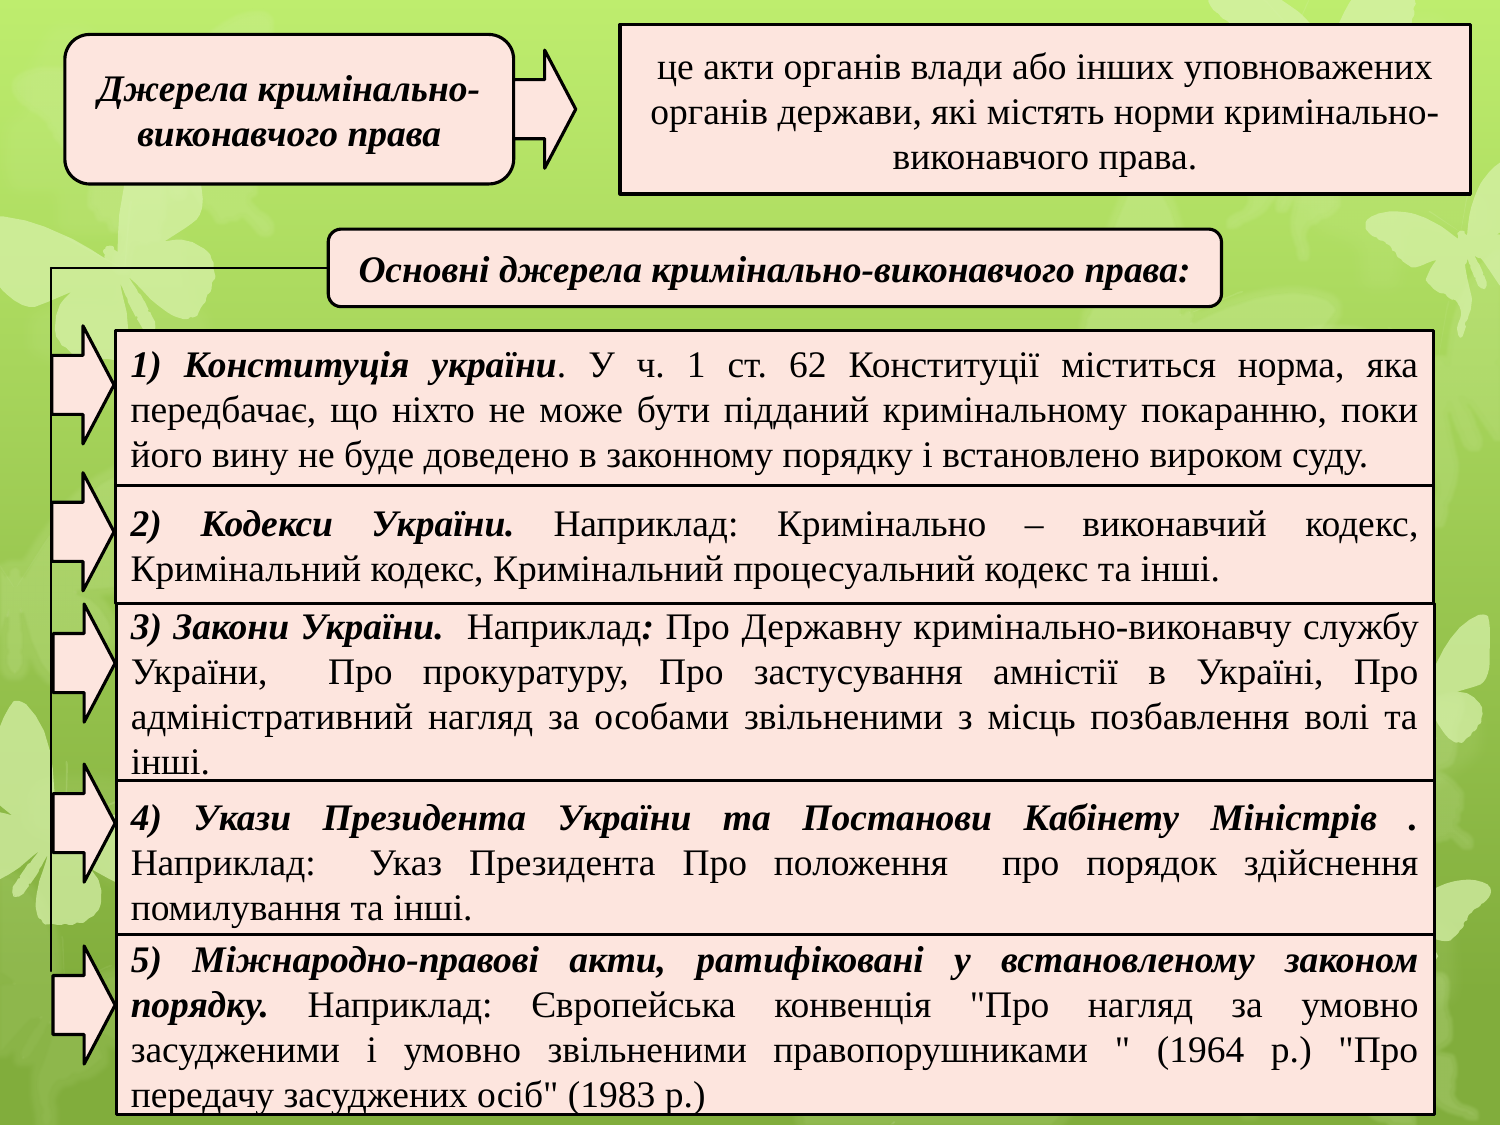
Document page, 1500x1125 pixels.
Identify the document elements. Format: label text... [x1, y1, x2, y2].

text_box 5) Міжнародно-правові акти, ратифіковані у встановленому законом порядку. Наприклад: Європейська конвенція "Про нагляд за умовно засудженими і умовно звільненими правопорушниками " (1964 р.) "Про передачу засуджених осіб" (1983 р.) [115, 933, 1436, 1116]
text_box 4) Укази Президента України та Постанови Кабінету Міністрів . Наприклад: Указ Президента Про положення про порядок здійснення помилування та інші. [115, 779, 1436, 933]
text_box [57, 602, 117, 724]
text_box 1) Конституція україни. У ч. 1 ст. 62 Конституції міститься норма, яка передбачає, що ніхто не може бути підданий кримінальному покаранню, поки його вину не буде доведено в законному порядку і встановлено вироком суду. [114, 329, 1435, 484]
text_box Джерела кримінально- виконавчого права [63, 32, 516, 186]
text_box Основні джерела кримінально-виконавчого права: [326, 227, 1224, 309]
text_box це акти органів влади або інших уповноважених органів держави, які містять норми кримінально-виконавчого права. [618, 23, 1472, 196]
text_box [57, 762, 117, 884]
text_box 3) Закони України. Наприклад: Про Державну кримінально-виконавчу службу України, Про прокуратуру, Про застусування амністії в Україні, Про адміністративний нагляд за особами звільненими з місць позбавлення волі та інші. [115, 602, 1436, 779]
text_box [57, 471, 116, 593]
text_box [57, 324, 116, 446]
text_box [51, 944, 117, 1066]
text_box 2) Кодекси України. Наприклад: Кримінально – виконавчий кодекс, Кримінальний кодекс, Кримінальний процесуальний кодекс та інші. [114, 484, 1435, 605]
text_box [512, 48, 578, 170]
